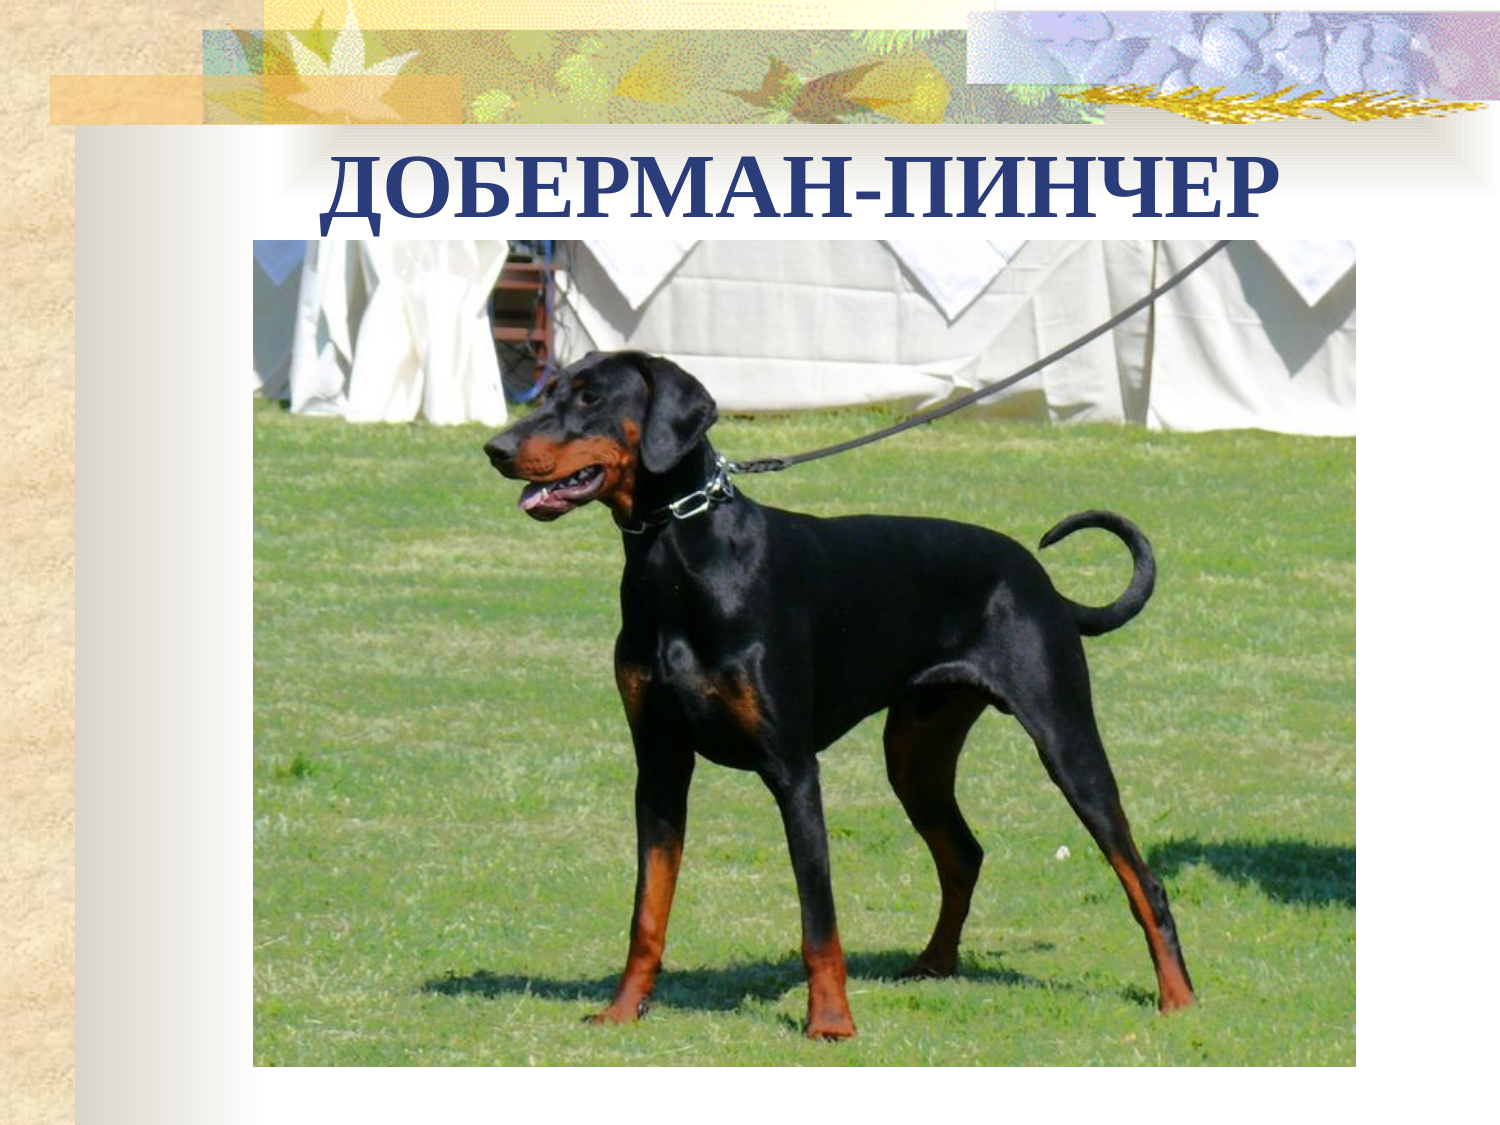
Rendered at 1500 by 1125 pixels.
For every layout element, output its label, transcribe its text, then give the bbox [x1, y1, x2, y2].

picture [0, 0, 1500, 1125]
title ДОБЕРМАН-ПИНЧЕР [174, 137, 1450, 244]
picture [253, 240, 1356, 1068]
